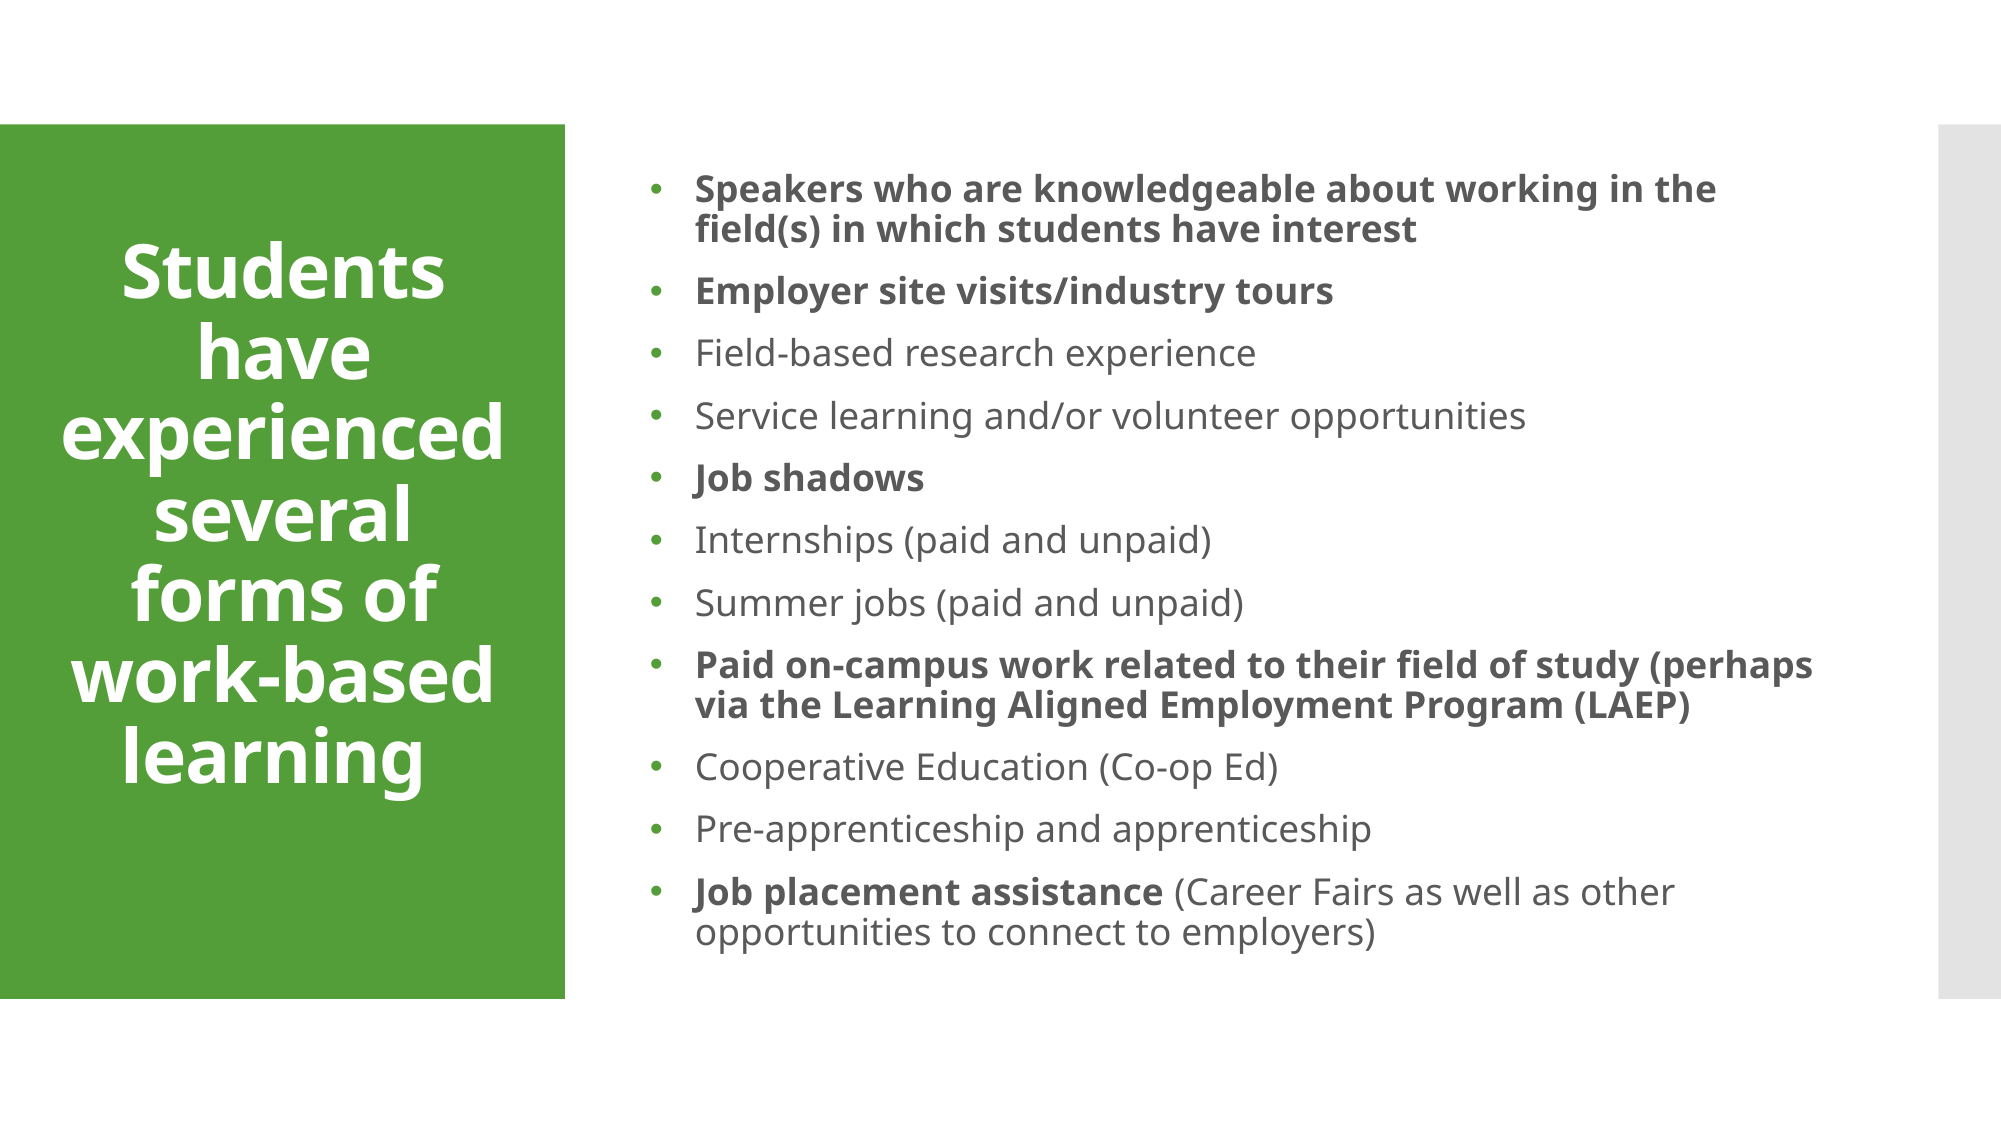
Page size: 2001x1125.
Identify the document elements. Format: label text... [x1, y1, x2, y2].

title Students have experienced several forms of work-based learning [41, 184, 525, 940]
list Speakers who are knowledgeable about working in the field(s) in which students have interest Employer site visits/industry tours Field-based research experience Service learning and/or volunteer opportunities Job shadows Internships (paid and unpaid) Summer jobs (paid and unpaid) Paid on-campus work related to their field of study (perhaps via the Learning Aligned Employment Program (LAEP) Cooperative Education (Co-op Ed) Pre-apprenticeship and apprenticeship Job placement assistance (Career Fairs as well as other opportunities to connect to employers) [634, 141, 1835, 982]
